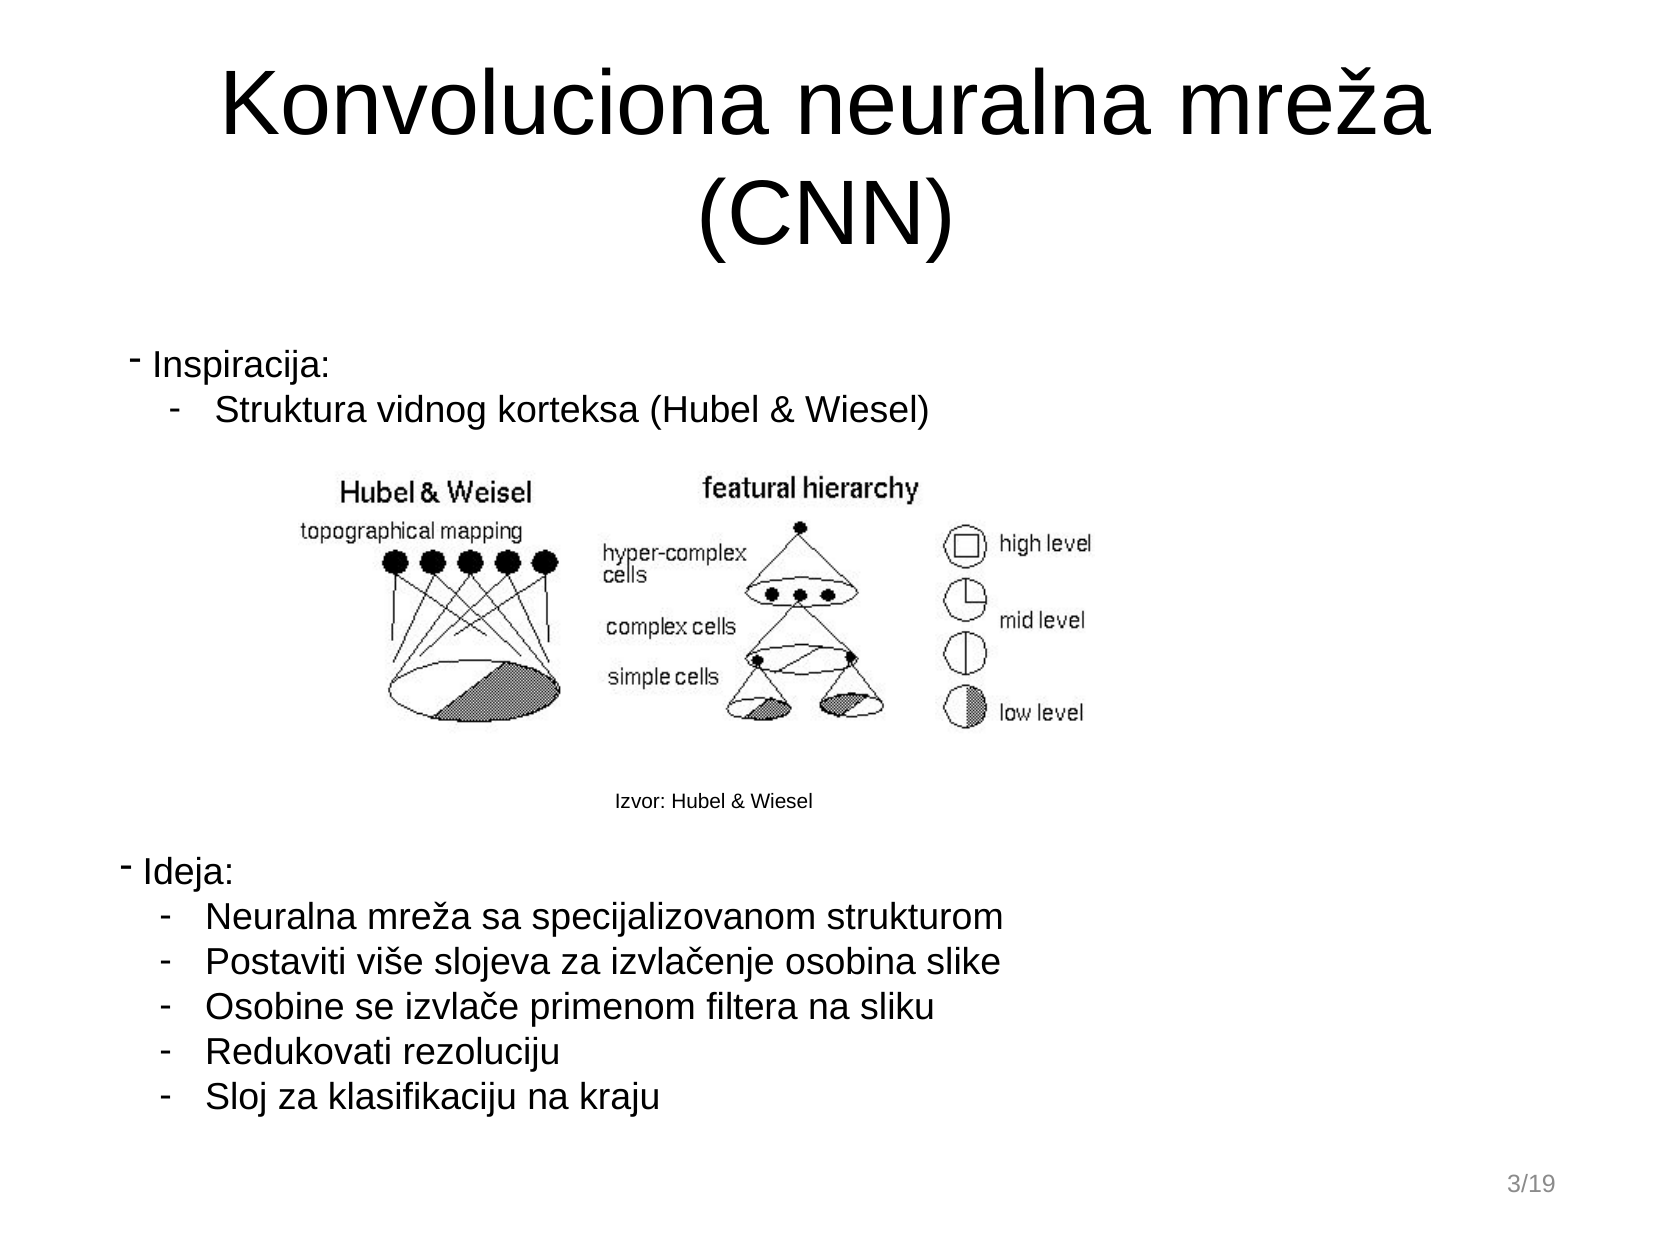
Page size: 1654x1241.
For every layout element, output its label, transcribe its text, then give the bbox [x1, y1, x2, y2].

picture [297, 470, 1096, 736]
text_box Izvor: Hubel & Wiesel [600, 779, 1260, 819]
text_box Konvoluciona neuralna mreža (CNN) [82, 49, 1571, 257]
text_box Ideja: Neuralna mreža sa specijalizovanom strukturom Postaviti više slojeva za izvlačenje osobina slike Osobine se izvlače primenom filtera na sliku Redukovati rezoluciju Sloj za klasifikaciju na kraju [104, 839, 1320, 1149]
text_box Inspiracija: Struktura vidnog korteksa (Hubel & Wiesel) [114, 332, 1330, 642]
slide_number 3/19 [1185, 1149, 1572, 1216]
